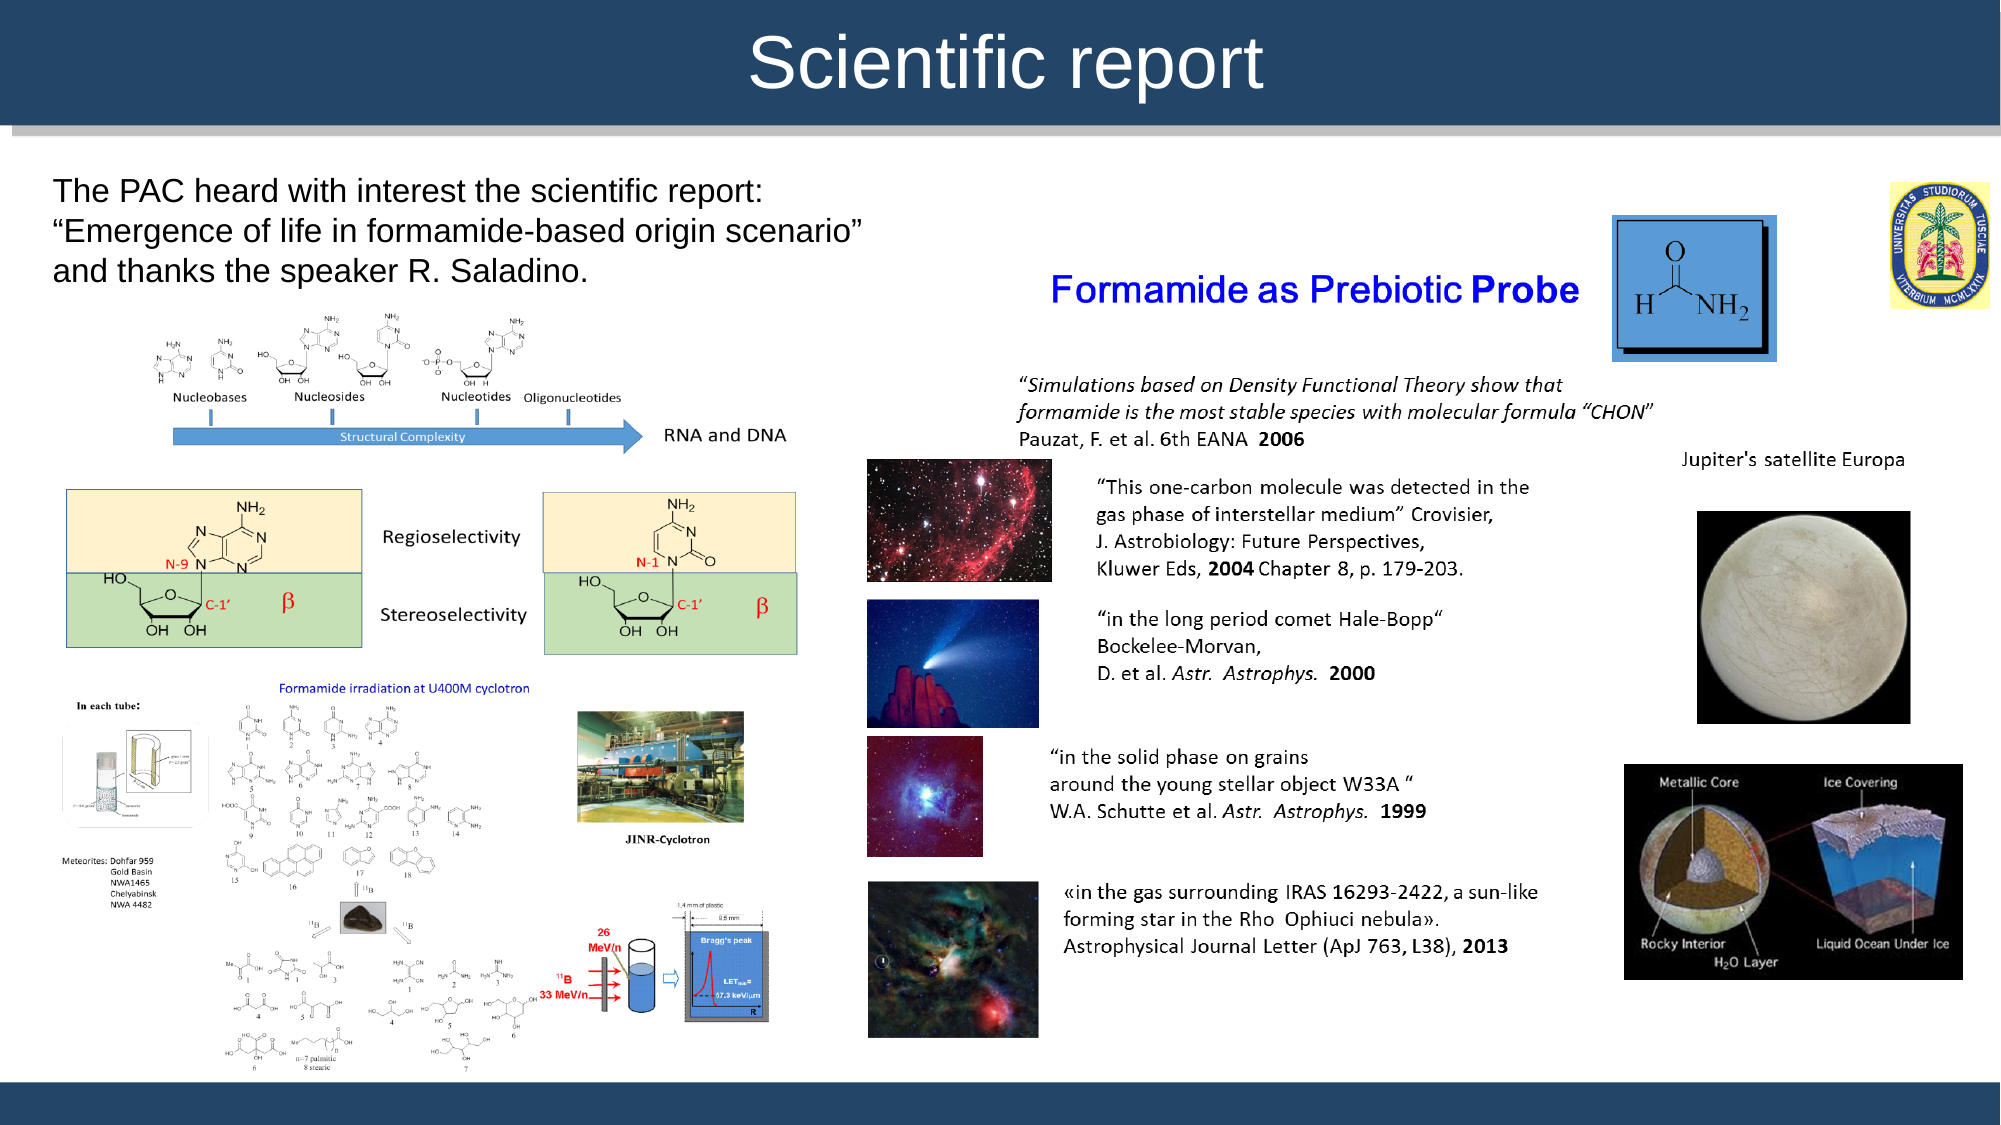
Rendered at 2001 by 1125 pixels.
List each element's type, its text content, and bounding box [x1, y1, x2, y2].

text_box The PAC heard with interest the scientific report: “Emergence of life in formamide-based origin scenario” and thanks the speaker R. Saladino. [38, 161, 958, 296]
text_box Scientific report [732, 5, 1280, 111]
picture [66, 312, 800, 655]
picture [867, 182, 1990, 1039]
picture [55, 675, 769, 1075]
